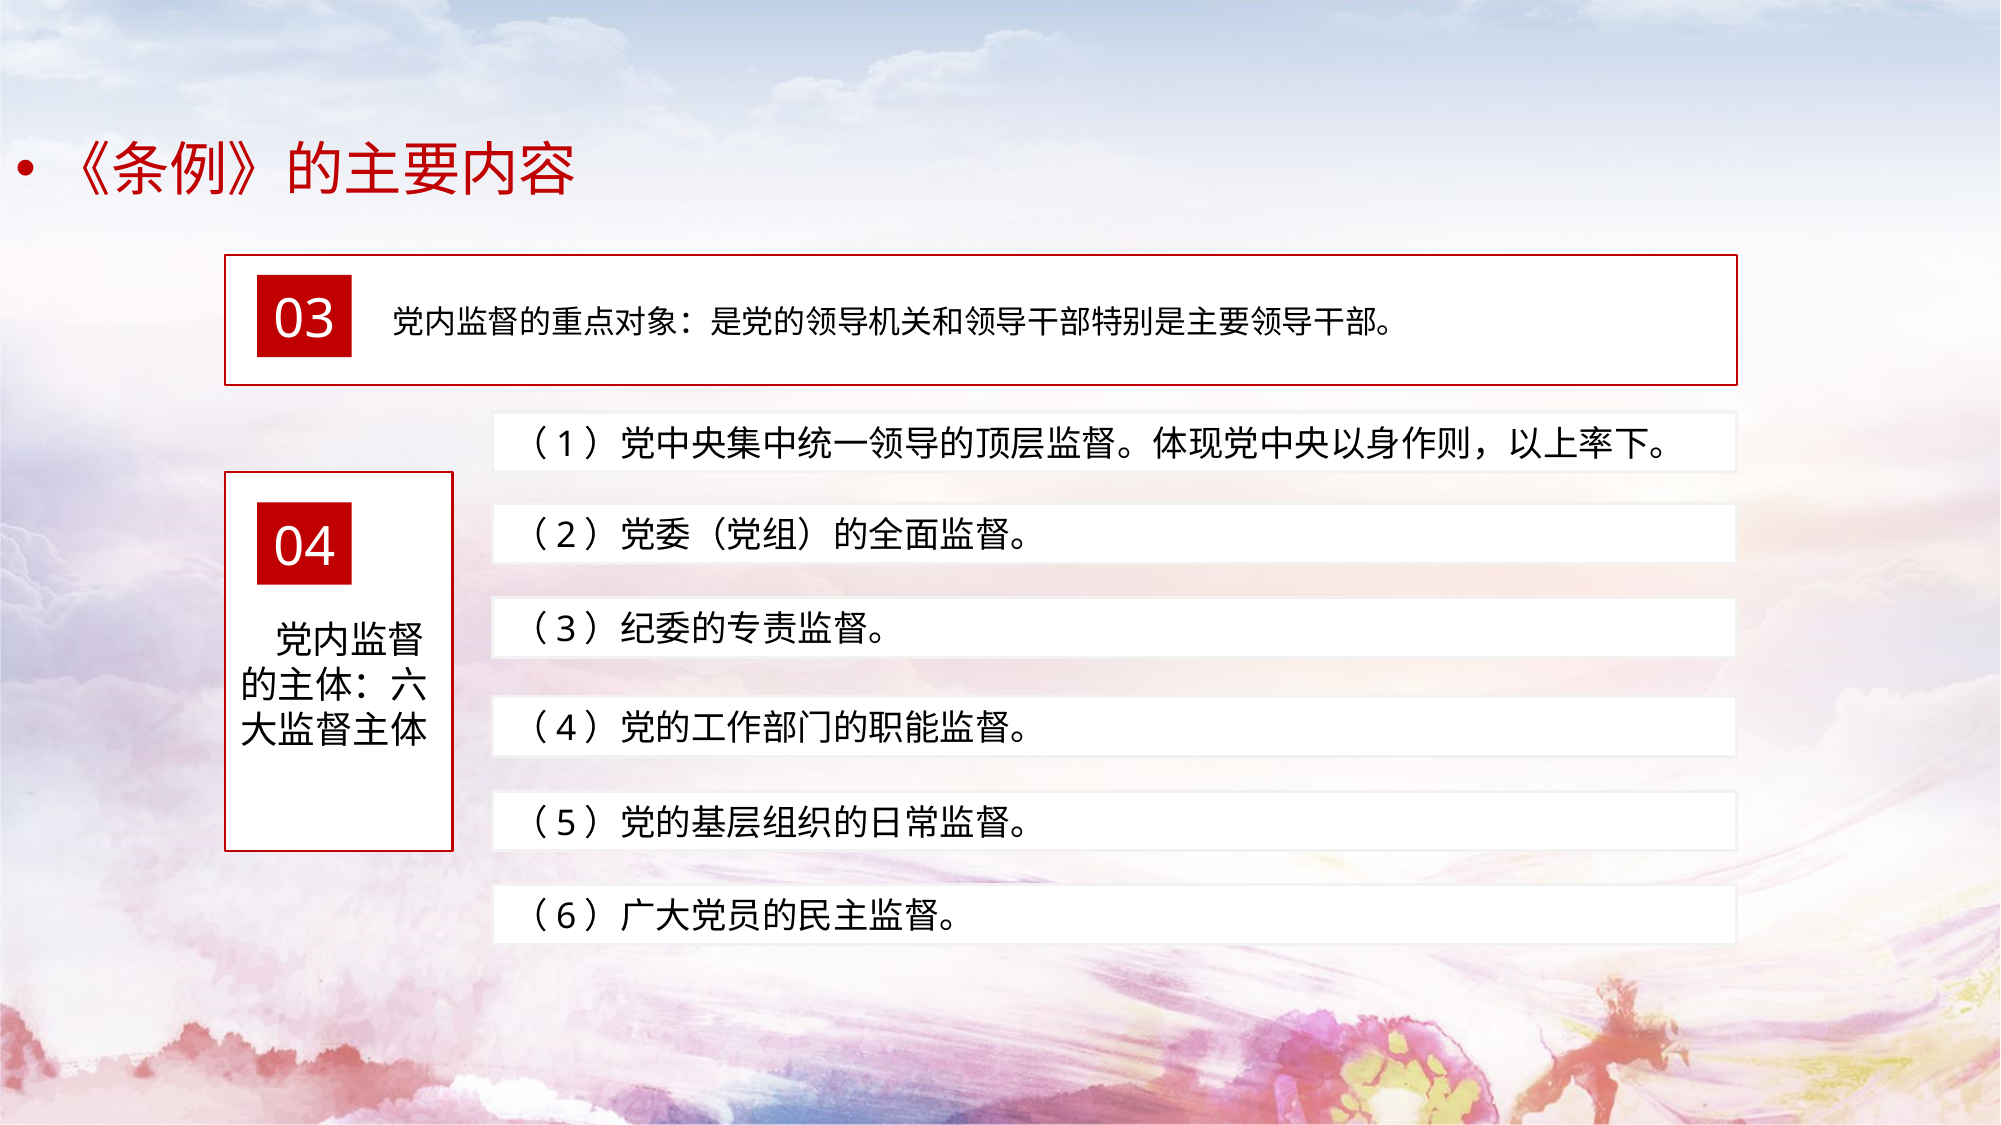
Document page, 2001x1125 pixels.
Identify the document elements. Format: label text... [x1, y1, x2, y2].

text_box 党内监督的重点对象：是党的领导机关和领导干部特别是主要领导干部。 [225, 255, 1738, 386]
text_box （3）纪委的专责监督。 [491, 596, 1738, 658]
text_box （2）党委（党组）的全面监督。 [491, 502, 1738, 564]
list 《条例》的主要内容 [0, 90, 875, 185]
picture [0, 0, 2001, 1125]
text_box （6）广大党员的民主监督。 [491, 884, 1738, 945]
text_box （1）党中央集中统一领导的顶层监督。体现党中央以身作则，以上率下。 [491, 411, 1738, 473]
text_box （5）党的基层组织的日常监督。 [491, 790, 1738, 852]
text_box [257, 274, 352, 358]
text_box （4）党的工作部门的职能监督。 [491, 696, 1738, 757]
text_box [257, 314, 1710, 917]
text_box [257, 502, 352, 585]
text_box 党内监督的主体：六大监督主体 [225, 471, 453, 851]
